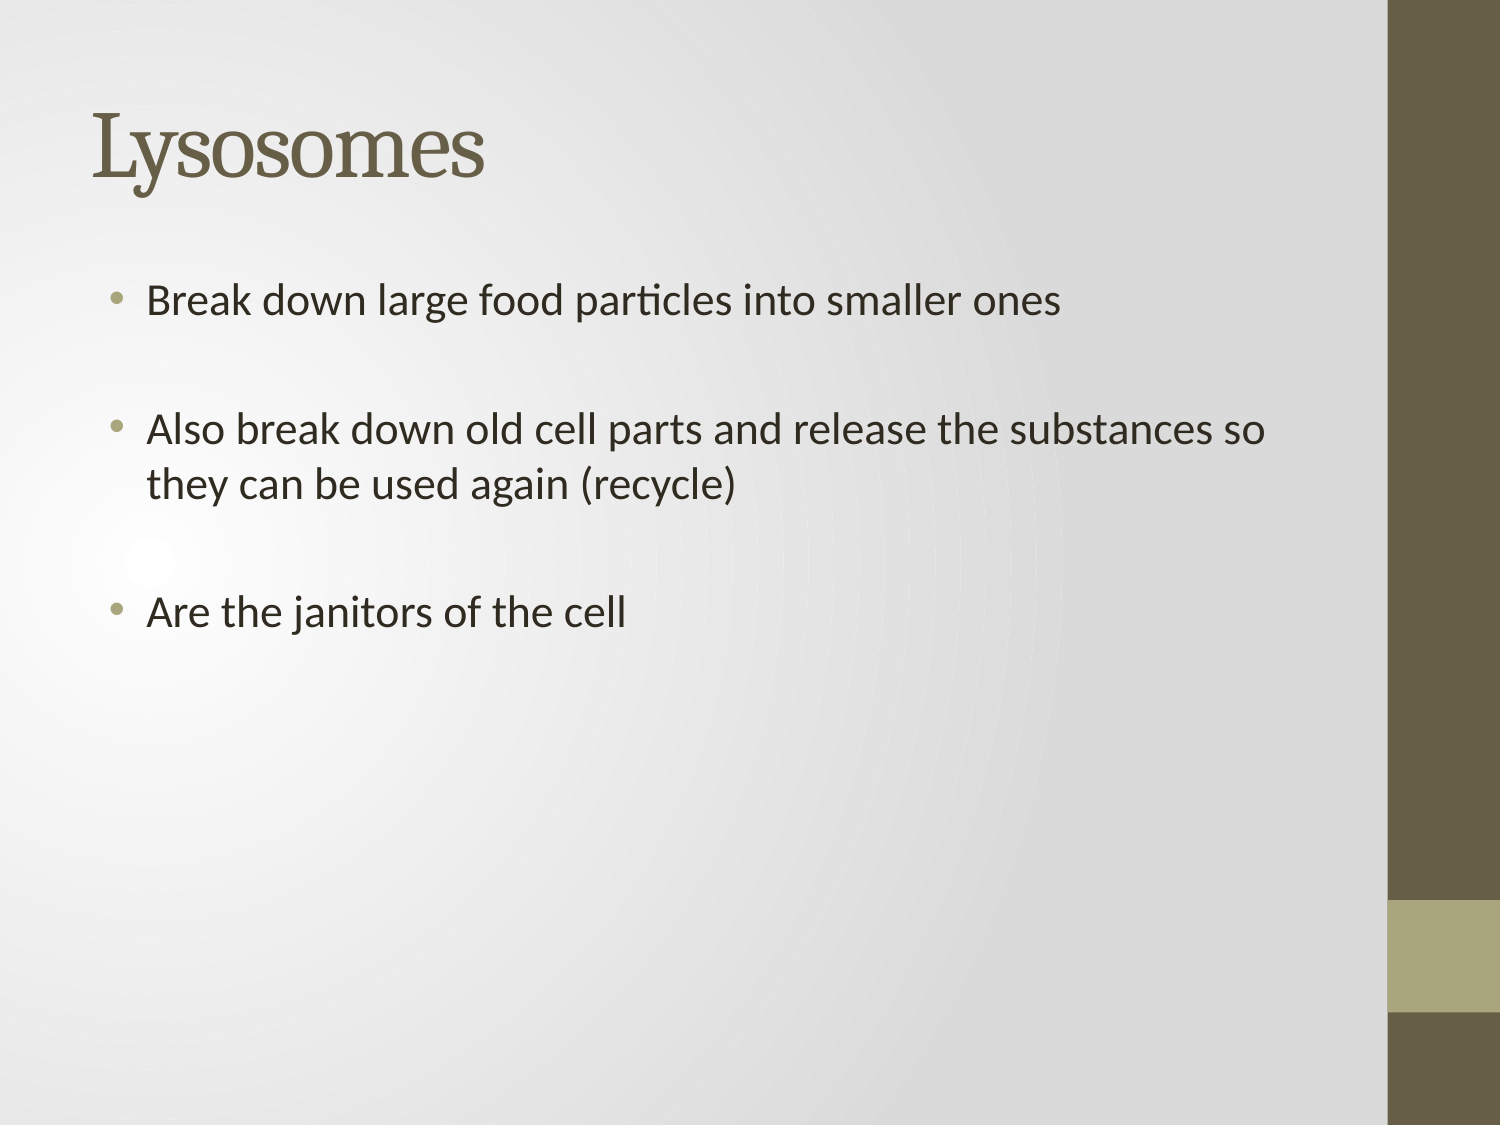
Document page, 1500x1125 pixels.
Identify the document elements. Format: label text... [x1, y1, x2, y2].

list Break down large food particles into smaller ones Also break down old cell parts and release the substances so they can be used again (recycle) Are the janitors of the cell [75, 262, 1325, 1050]
title Lysosomes [75, 45, 1325, 233]
